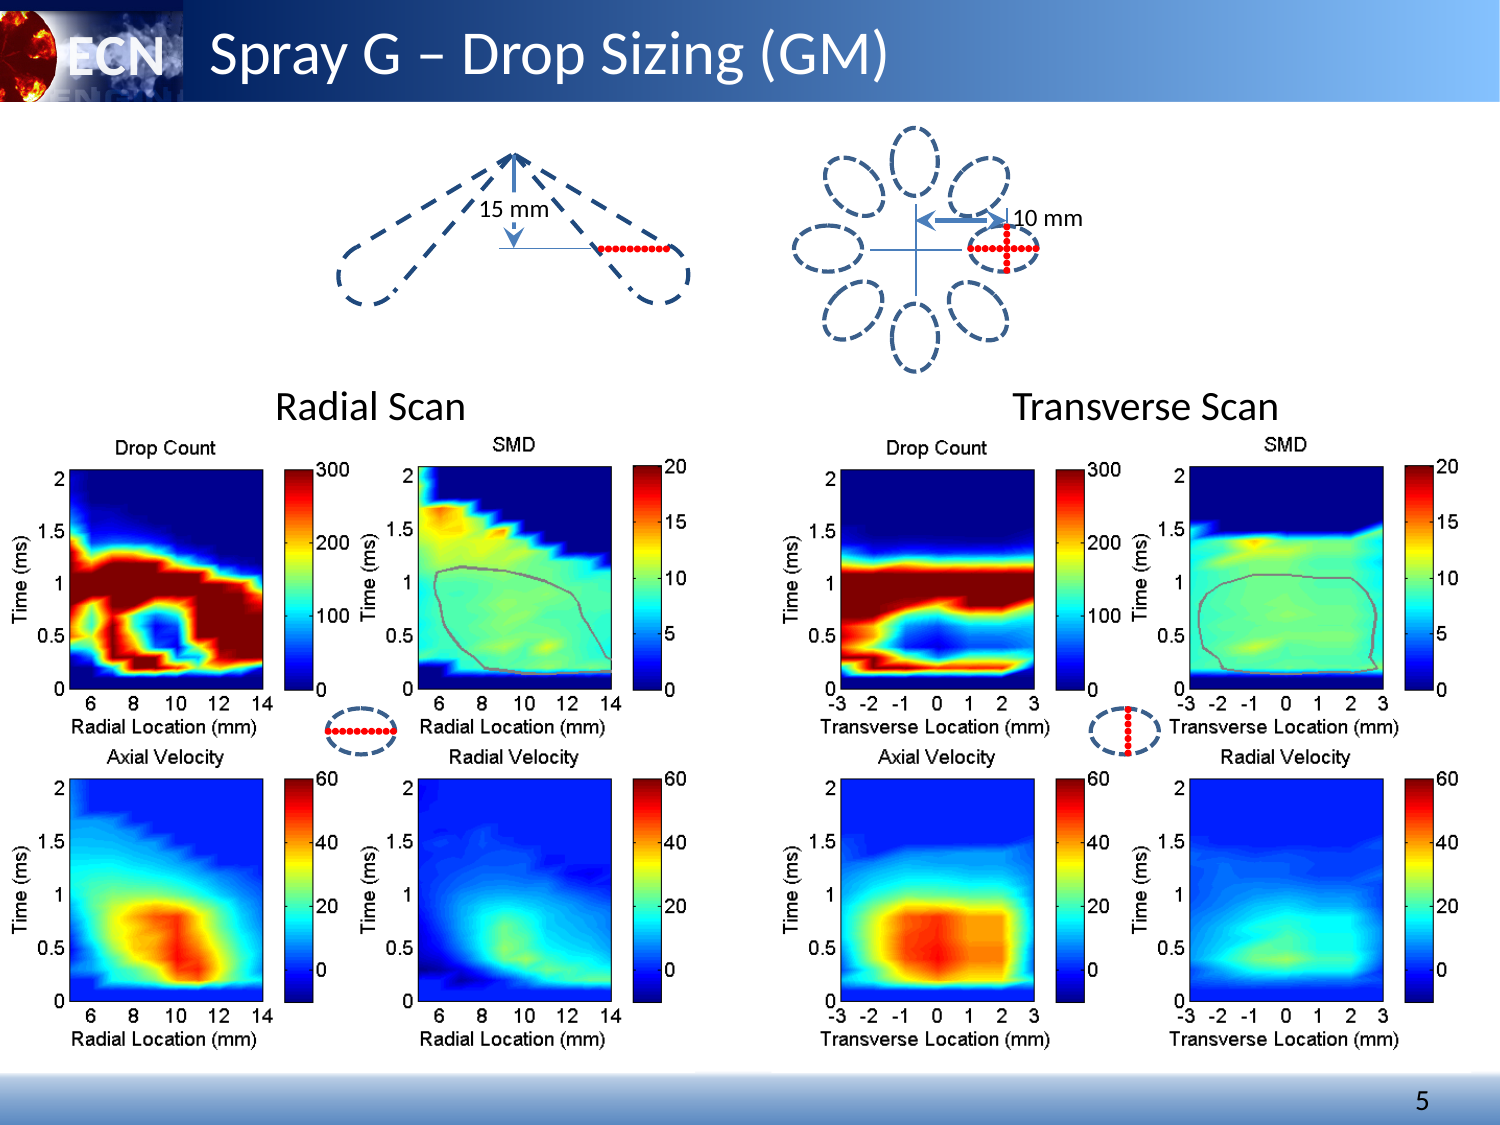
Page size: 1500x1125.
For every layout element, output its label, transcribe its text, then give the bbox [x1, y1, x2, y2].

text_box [319, 127, 1085, 372]
picture [0, 0, 184, 102]
picture [0, 415, 1500, 1125]
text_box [1101, 696, 1149, 766]
text_box Spray G – Drop Sizing (GM) [194, 4, 1495, 95]
text_box Transverse Scan [892, 371, 1409, 414]
text_box Radial Scan [117, 371, 634, 414]
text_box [337, 696, 385, 766]
